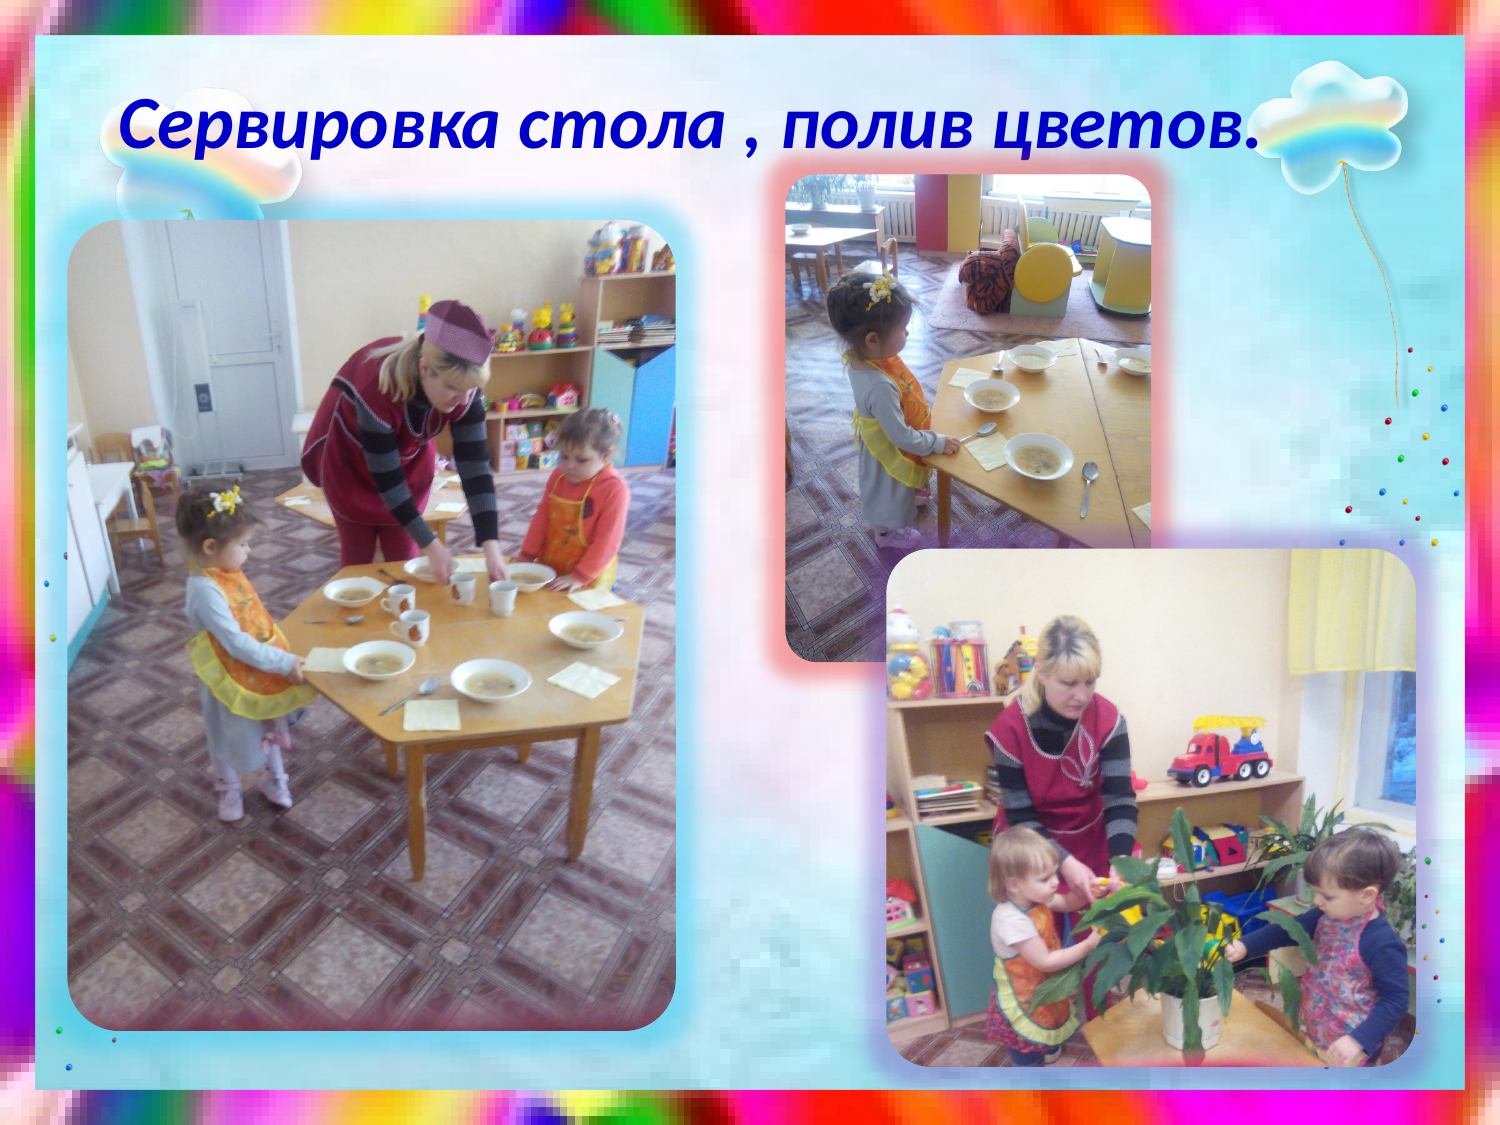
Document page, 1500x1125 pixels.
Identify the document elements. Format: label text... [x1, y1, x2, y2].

picture [0, 0, 1500, 1125]
text_box Сервировка стола , полив цветов. [103, 66, 1280, 172]
picture [785, 174, 1417, 1068]
